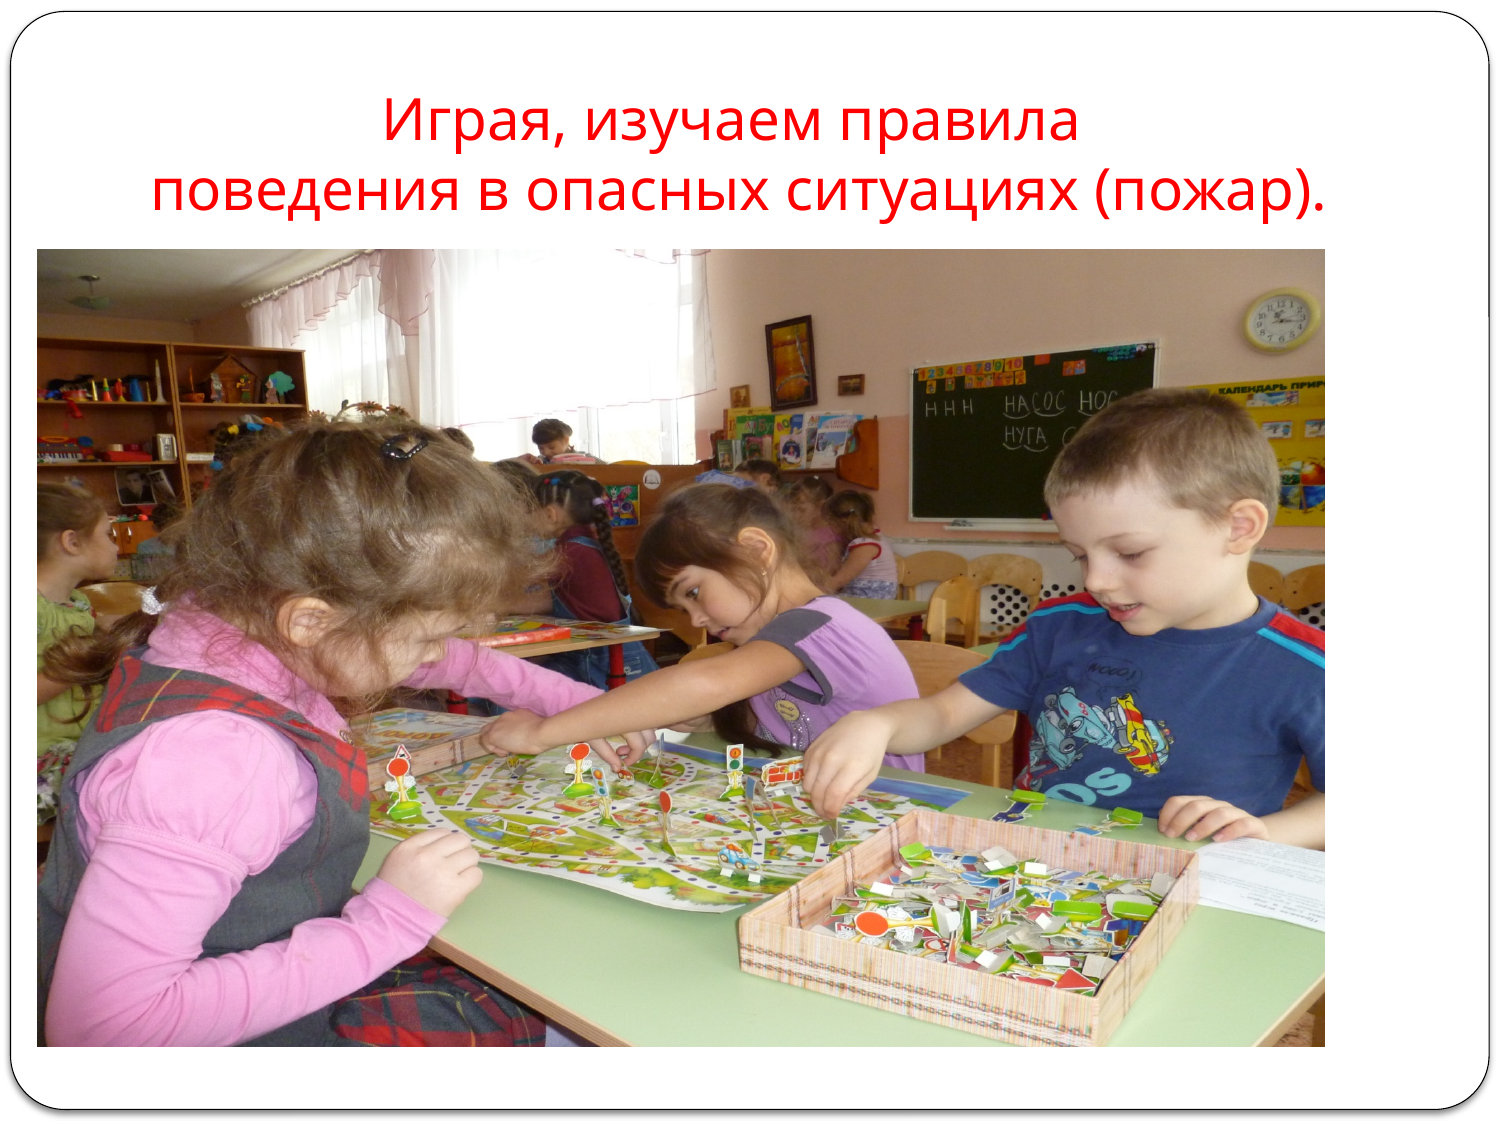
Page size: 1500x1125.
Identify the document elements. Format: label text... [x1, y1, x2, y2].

picture [37, 249, 1326, 1048]
title Играя, изучаем правила поведения в опасных ситуациях (пожар). [87, 75, 1375, 238]
